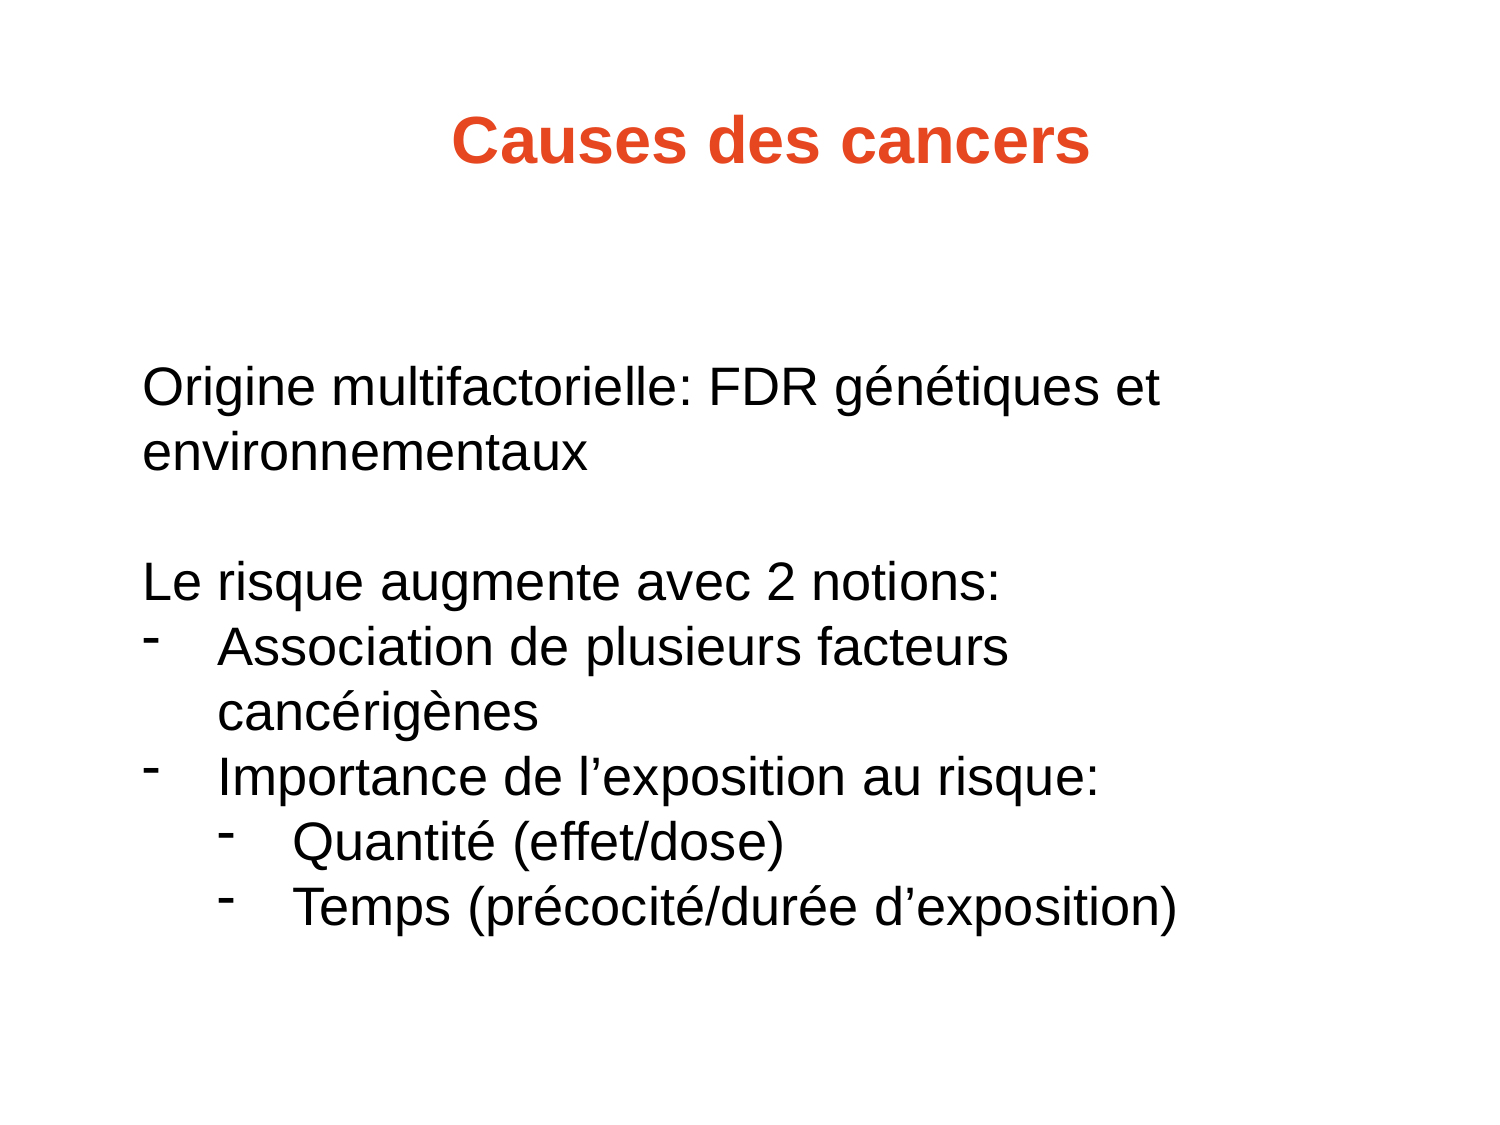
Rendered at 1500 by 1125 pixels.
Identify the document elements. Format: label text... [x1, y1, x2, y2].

text_box Origine multifactorielle: FDR génétiques et environnementaux Le risque augmente avec 2 notions: Association de plusieurs facteurs cancérigènes Importance de l’exposition au risque: Quantité (effet/dose) Temps (précocité/durée d’exposition) [127, 343, 1347, 944]
title Causes des cancers [149, 65, 1395, 209]
